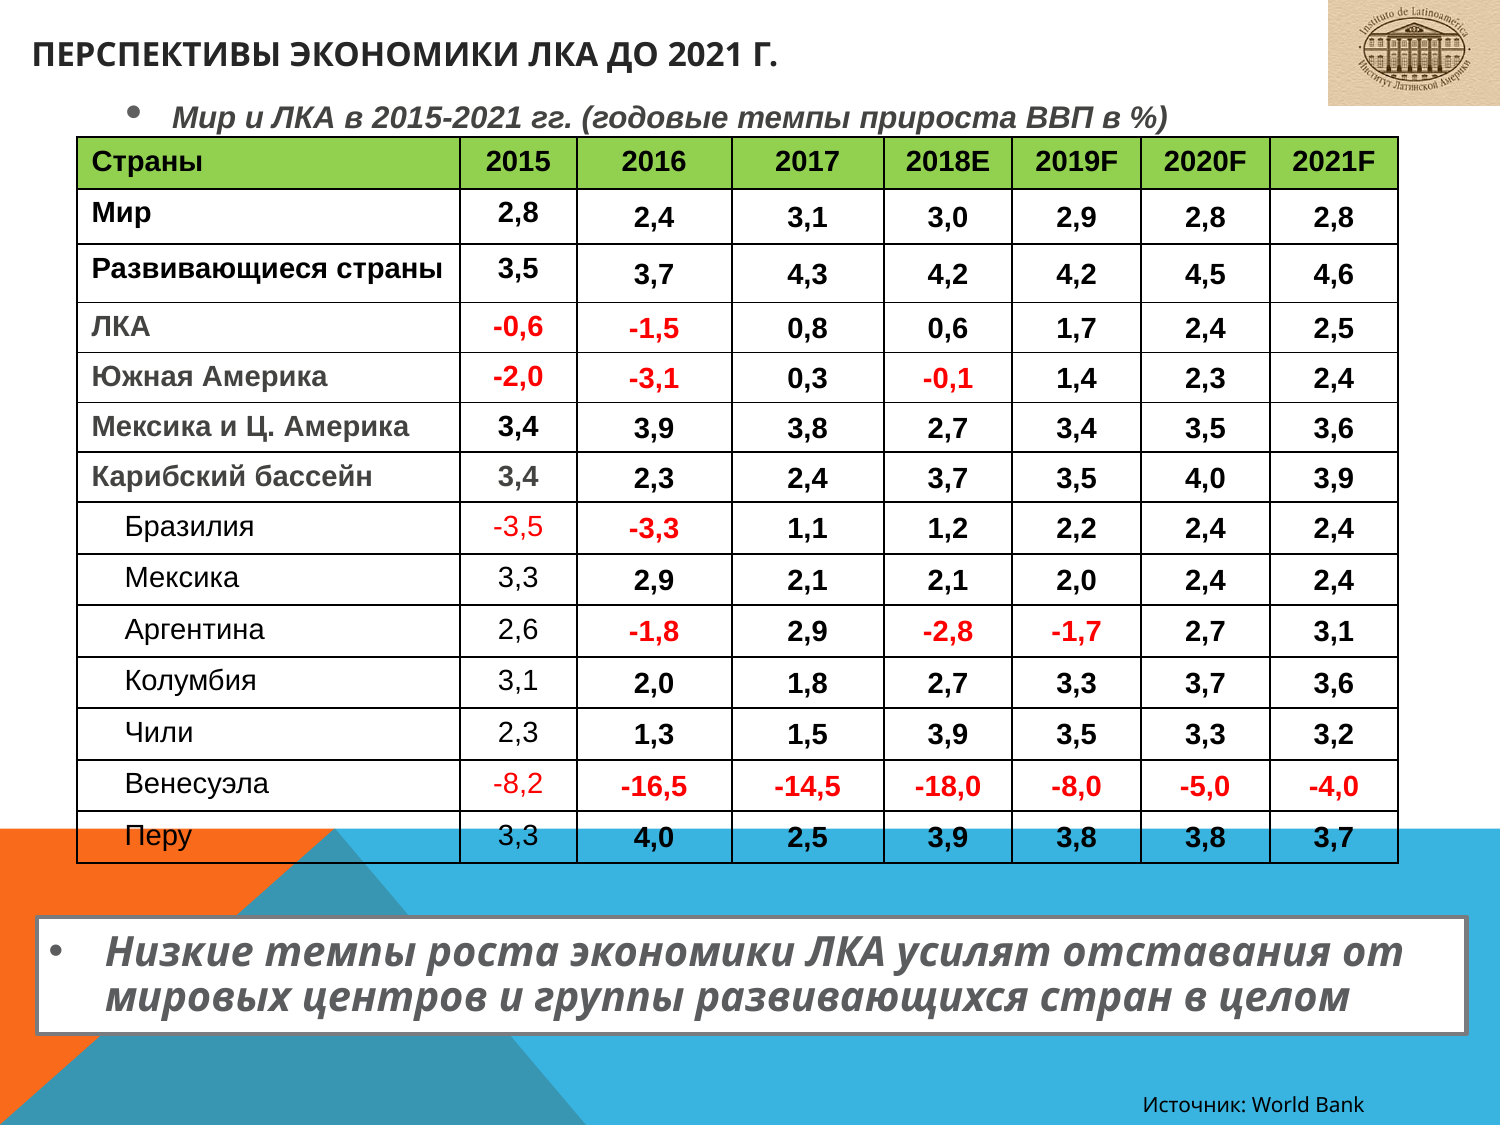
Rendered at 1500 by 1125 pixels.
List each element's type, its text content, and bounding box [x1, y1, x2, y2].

table_cell Мексика и Ц. Америка [78, 403, 459, 451]
table_cell 3,7 [578, 245, 731, 302]
table_cell 0,6 [885, 303, 1011, 352]
table_cell 2,3 [578, 453, 731, 501]
table_cell 2,3 [461, 709, 576, 759]
table_cell 2,3 [1142, 353, 1269, 402]
table_cell 3,9 [578, 403, 731, 451]
table_cell 1,3 [578, 709, 731, 759]
title Перспективы экономики ЛКА до 2021 г. [11, 24, 1323, 81]
table_cell 3,8 [1013, 812, 1140, 862]
picture [1328, 0, 1500, 106]
table_cell 4,2 [1013, 245, 1140, 302]
table_header 2018Е [885, 138, 1011, 188]
table_cell -1,7 [1013, 606, 1140, 656]
table_cell 3,7 [885, 453, 1011, 501]
table_cell 2,9 [1013, 190, 1140, 243]
table_cell 3,9 [885, 709, 1011, 759]
table_cell 2,4 [1142, 555, 1269, 604]
table_cell 2,4 [1271, 353, 1397, 402]
table_cell -1,5 [578, 303, 731, 352]
table_cell -1,8 [578, 606, 731, 656]
table_cell 2,1 [733, 555, 883, 604]
table_cell 2,8 [461, 190, 576, 243]
table_cell -3,1 [578, 353, 731, 402]
table_cell Венесуэла [78, 761, 459, 810]
table_cell 2,9 [733, 606, 883, 656]
table_cell 2,0 [1013, 555, 1140, 604]
table_cell Бразилия [78, 503, 459, 553]
table_cell Колумбия [78, 658, 459, 707]
table_cell Южная Америка [78, 353, 459, 402]
table_cell 2,5 [1271, 303, 1397, 352]
table_cell 3,3 [461, 555, 576, 604]
table_cell ЛКА [78, 303, 459, 352]
table_cell 4,6 [1271, 245, 1397, 302]
table_cell 2,1 [885, 555, 1011, 604]
table_header 2021F [1271, 138, 1397, 188]
table_cell -14,5 [733, 761, 883, 810]
table_cell Мир [78, 190, 459, 243]
table_cell 3,8 [1142, 812, 1269, 862]
table_cell 4,2 [885, 245, 1011, 302]
table_cell -3,5 [461, 503, 576, 553]
table_cell -2,8 [885, 606, 1011, 656]
table_cell 3,2 [1271, 709, 1397, 759]
table_cell 3,6 [1271, 403, 1397, 451]
table_cell 2,7 [885, 658, 1011, 707]
table_cell 2,2 [1013, 503, 1140, 553]
table_cell -18,0 [885, 761, 1011, 810]
table_cell Аргентина [78, 606, 459, 656]
text_box Источник: World Bank [1127, 1084, 1482, 1124]
table_cell 2,4 [1271, 503, 1397, 553]
table_cell 2,6 [461, 606, 576, 656]
table_header 2020F [1142, 138, 1269, 188]
table_cell 3,1 [733, 190, 883, 243]
table_cell 3,4 [1013, 403, 1140, 451]
table_cell Мексика [78, 555, 459, 604]
table_cell 0,8 [733, 303, 883, 352]
table_cell 4,3 [733, 245, 883, 302]
table_cell 1,5 [733, 709, 883, 759]
table_cell 3,9 [1271, 453, 1397, 501]
table_cell -16,5 [578, 761, 731, 810]
table_cell 3,7 [1142, 658, 1269, 707]
table_cell Развивающиеся страны [78, 245, 459, 302]
table_cell -4,0 [1271, 761, 1397, 810]
table_cell 2,4 [578, 190, 731, 243]
table_cell 3,4 [461, 403, 576, 451]
table_cell 0,3 [733, 353, 883, 402]
table_cell 4,5 [1142, 245, 1269, 302]
table_cell Перу [78, 812, 459, 862]
table_cell 3,5 [1142, 403, 1269, 451]
table_cell 4,0 [578, 812, 731, 862]
table_header 2017 [733, 138, 883, 188]
table_cell -2,0 [461, 353, 576, 402]
table_cell 2,4 [1142, 303, 1269, 352]
table_cell 3,7 [1271, 812, 1397, 862]
table_cell -8,0 [1013, 761, 1140, 810]
table_cell 3,5 [461, 245, 576, 302]
table_header 2019F [1013, 138, 1140, 188]
table_cell 3,5 [1013, 453, 1140, 501]
table_cell 2,4 [733, 453, 883, 501]
table_cell 3,9 [885, 812, 1011, 862]
table_cell 1,2 [885, 503, 1011, 553]
list Мир и ЛКА в 2015-2021 гг. (годовые темпы прироста ВВП в %) [112, 90, 1329, 136]
table_header 2016 [578, 138, 731, 188]
table_cell 3,6 [1271, 658, 1397, 707]
table_cell 3,8 [733, 403, 883, 451]
text_box Низкие темпы роста экономики ЛКА усилят отставания от мировых центров и группы развивающихся стран в целом [35, 915, 1469, 1036]
table_cell 2,7 [885, 403, 1011, 451]
table_cell -0,6 [461, 303, 576, 352]
table_cell 2,8 [1142, 190, 1269, 243]
table_cell 2,4 [1142, 503, 1269, 553]
table_cell -5,0 [1142, 761, 1269, 810]
table_header 2015 [461, 138, 576, 188]
table_cell 1,8 [733, 658, 883, 707]
table_cell 3,4 [461, 453, 576, 501]
table_cell 3,5 [1013, 709, 1140, 759]
table_cell Чили [78, 709, 459, 759]
table_header Страны [78, 138, 459, 188]
table_cell 2,7 [1142, 606, 1269, 656]
table_cell 1,4 [1013, 353, 1140, 402]
table_cell -0,1 [885, 353, 1011, 402]
table_cell -3,3 [578, 503, 731, 553]
table_cell 3,0 [885, 190, 1011, 243]
table_cell 2,5 [733, 812, 883, 862]
table_cell 3,3 [1142, 709, 1269, 759]
table_cell 1,7 [1013, 303, 1140, 352]
table_cell 3,3 [461, 812, 576, 862]
table_cell 2,4 [1271, 555, 1397, 604]
table_cell -8,2 [461, 761, 576, 810]
table_cell 2,9 [578, 555, 731, 604]
table_cell 1,1 [733, 503, 883, 553]
table_cell Карибский бассейн [78, 453, 459, 501]
table_cell 2,0 [578, 658, 731, 707]
table_cell 3,3 [1013, 658, 1140, 707]
table_cell 2,8 [1271, 190, 1397, 243]
table_cell 4,0 [1142, 453, 1269, 501]
table_cell 3,1 [1271, 606, 1397, 656]
table_cell 3,1 [461, 658, 576, 707]
